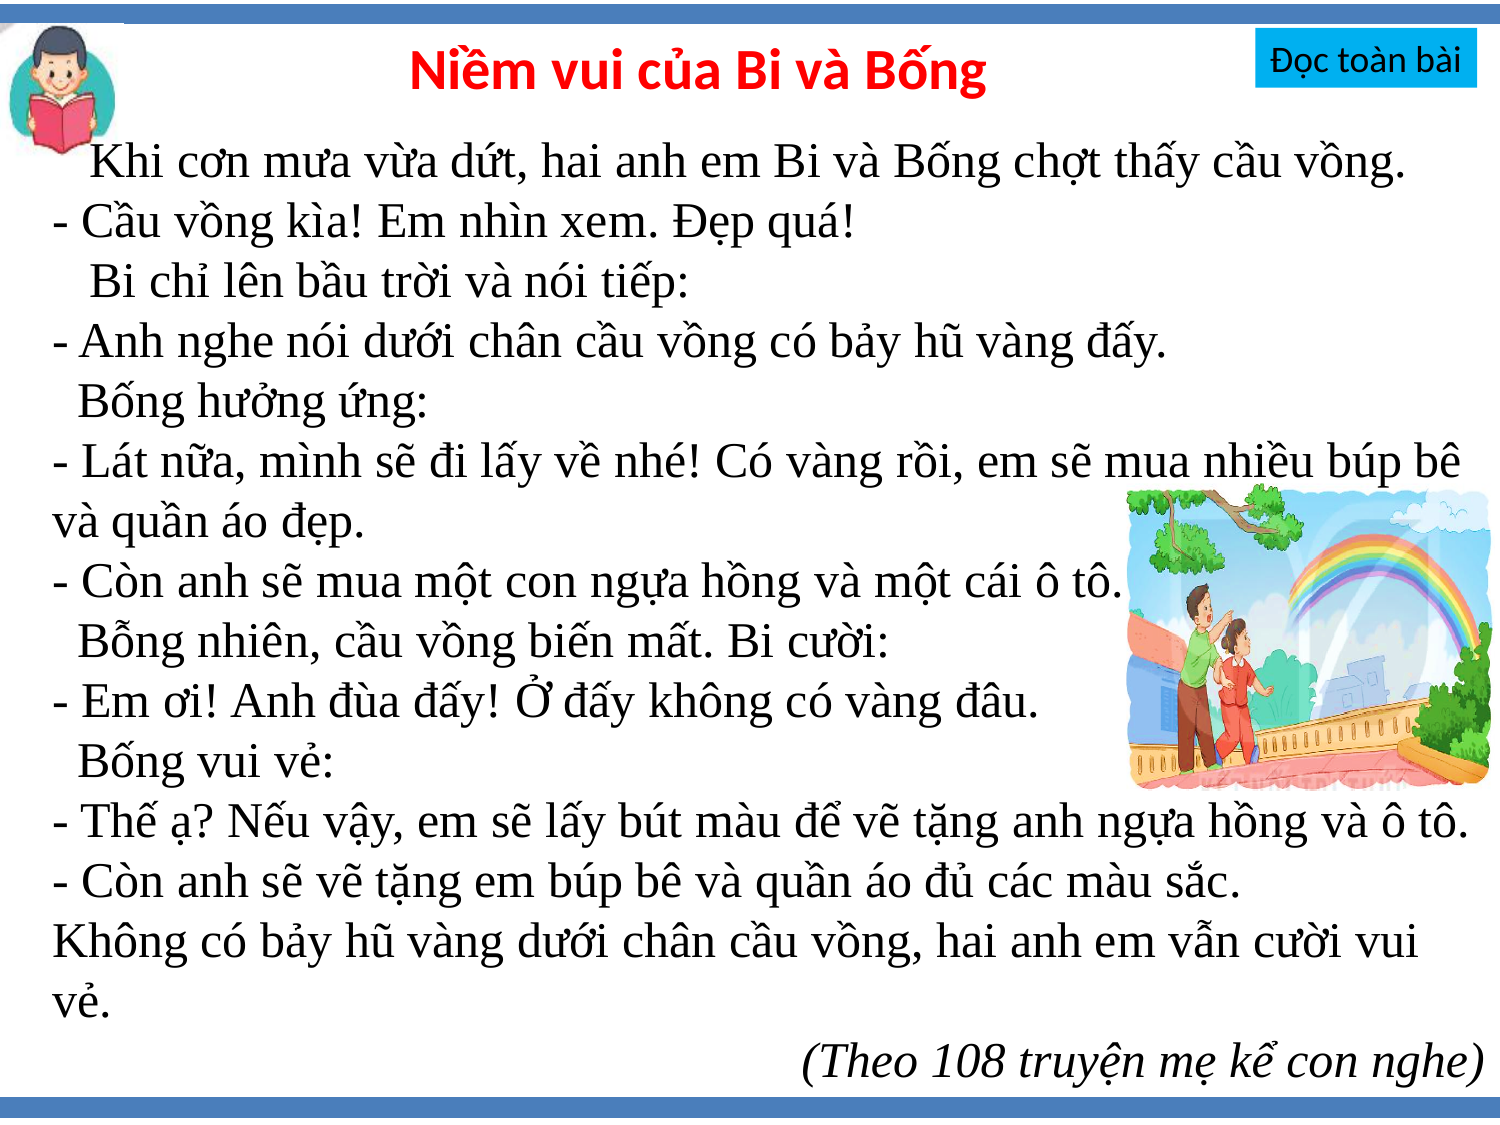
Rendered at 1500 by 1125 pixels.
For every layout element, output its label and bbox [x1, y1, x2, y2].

picture [0, 23, 125, 171]
text_box [0, 13, 1500, 1108]
